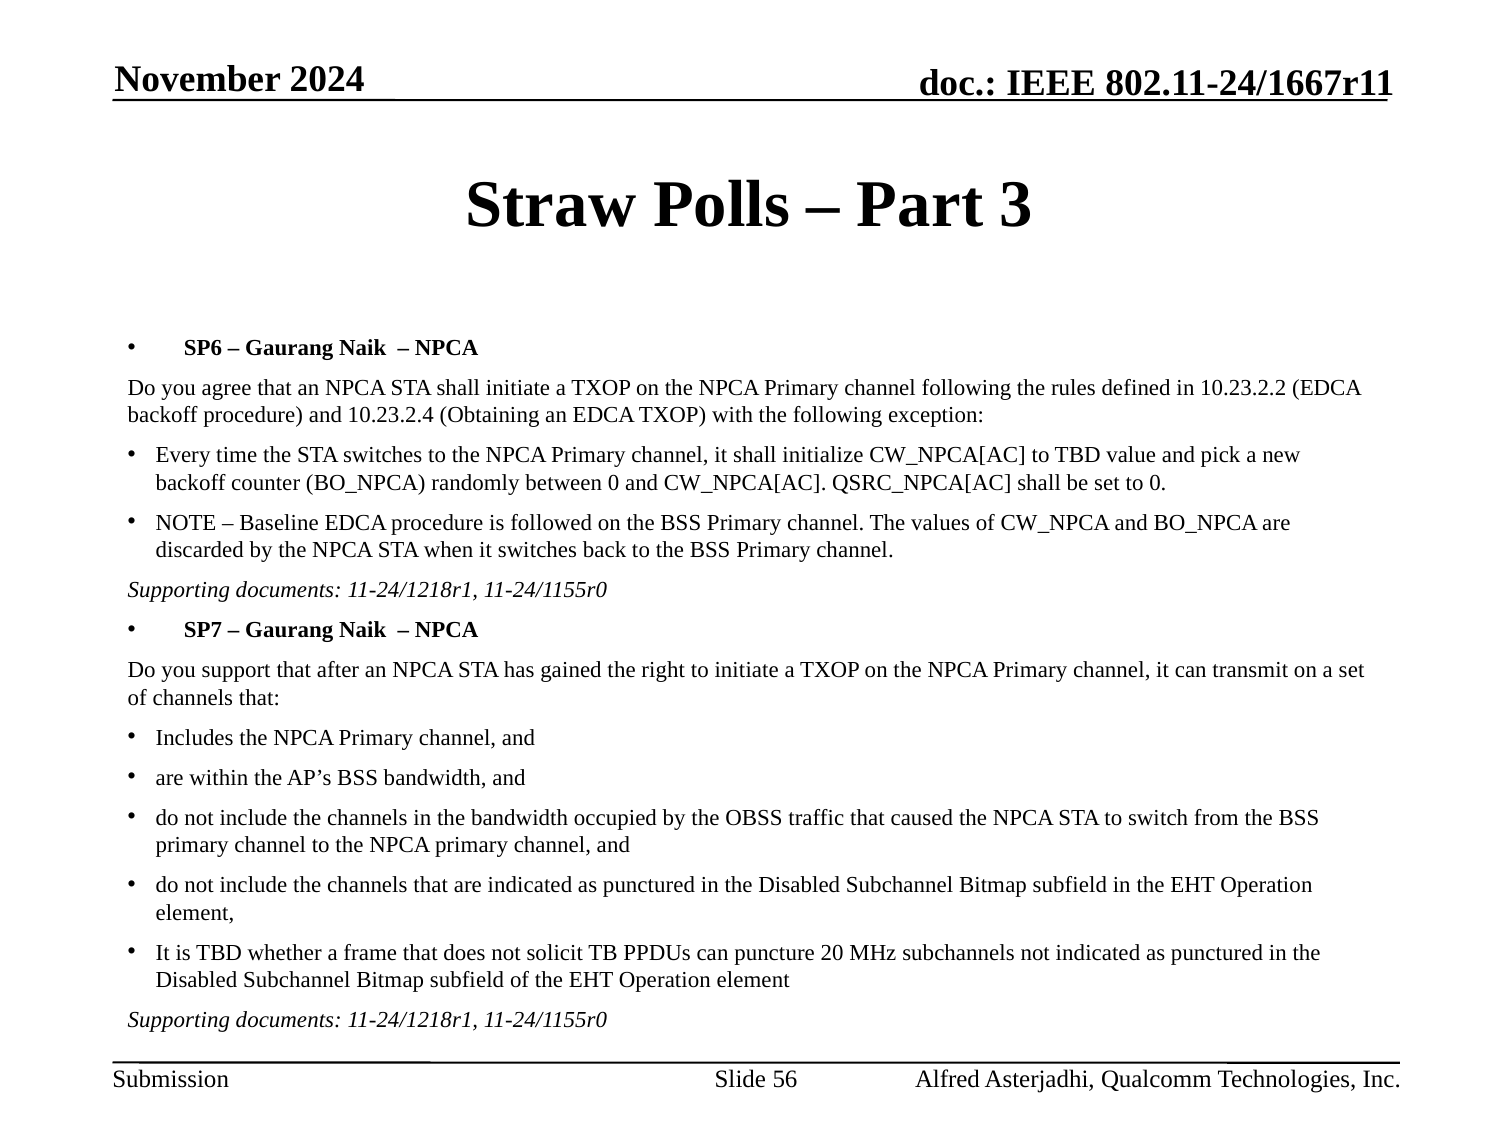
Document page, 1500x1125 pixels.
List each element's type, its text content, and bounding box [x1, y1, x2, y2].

footer Alfred Asterjadhi, Qualcomm Technologies, Inc. [878, 1061, 1402, 1093]
slide_number Slide 56 [712, 1061, 800, 1123]
title Straw Polls – Part 3 [112, 112, 1388, 288]
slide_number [114, 54, 423, 100]
list SP6 – Gaurang Naik – NPCA Do you agree that an NPCA STA shall initiate a TXOP on the NPCA Primary channel following the rules defined in 10.23.2.2 (EDCA backoff procedure) and 10.23.2.4 (Obtaining an EDCA TXOP) with the following exception: Every time the STA switches to the NPCA Primary channel, it shall initialize CW_NPCA[AC] to TBD value and pick a new backoff counter (BO_NPCA) randomly between 0 and CW_NPCA[AC]. QSRC_NPCA[AC] shall be set to 0. NOTE – Baseline EDCA procedure is followed on the BSS Primary channel. The values of CW_NPCA and BO_NPCA are discarded by the NPCA STA when it switches back to the BSS Primary channel. Supporting documents: 11-24/1218r1, 11-24/1155r0 SP7 – Gaurang Naik – NPCA Do you support that after an NPCA STA has gained the right to initiate a TXOP on the NPCA Primary channel, it can transmit on a set of channels that: Includes the NPCA Primary channel, and are within the AP’s BSS bandwidth, and do not include the channels in the bandwidth occupied by the OBSS traffic that caused the NPCA STA to switch from the BSS primary channel to the NPCA primary channel, and do not include the channels that are indicated as punctured in the Disabled Subchannel Bitmap subfield in the EHT Operation element, It is TBD whether a frame that does not solicit TB PPDUs can puncture 20 MHz subchannels not indicated as punctured in the Disabled Subchannel Bitmap subfield of the EHT Operation element Supporting documents: 11-24/1218r1, 11-24/1155r0 [112, 324, 1388, 1063]
